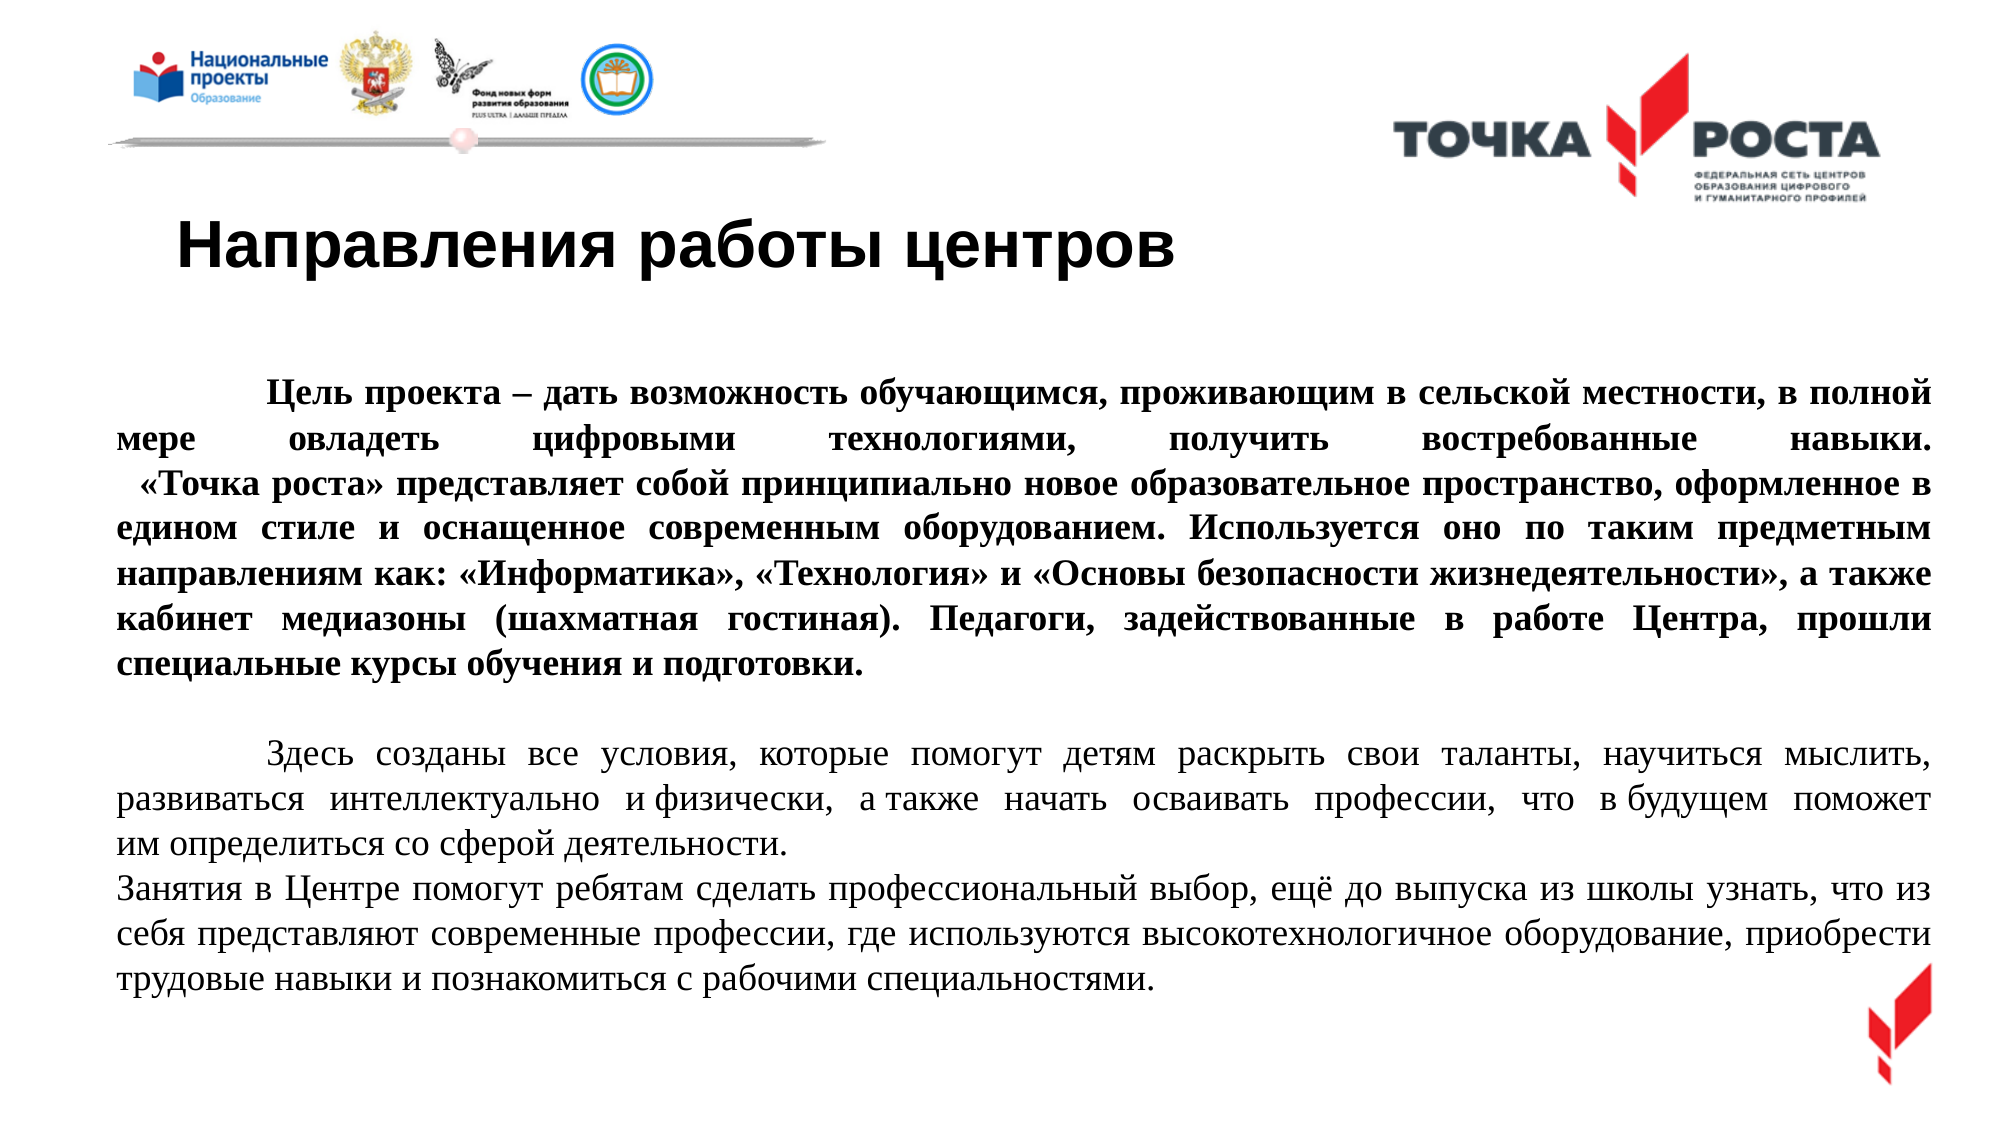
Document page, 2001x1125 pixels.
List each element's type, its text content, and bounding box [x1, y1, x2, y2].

picture [1347, 29, 1905, 238]
picture [1853, 958, 1941, 1090]
title Направления работы центров [168, 201, 1893, 293]
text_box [108, 16, 828, 154]
text_box Цель проекта – дать возможность обучающимся, проживающим в сельской местности, в полной мере овладеть цифровыми технологиями, получить востребованные навыки. «Точка роста» представляет собой принципиально новое образовательное пространство, оформленное в едином стиле и оснащенное современным оборудованием. Используется оно по таким предметным направлениям как: «Информатика», «Технология» и «Основы безопасности жизнедеятельности», а также кабинет медиазоны (шахматная гостиная). Педагоги, задействованные в работе Центра, прошли специальные курсы обучения и подготовки. Здесь созданы все условия, которые помогут детям раскрыть свои таланты, научиться мыслить, развиваться интеллектуально и физически, а также начать осваивать профессии, что в будущем поможет им определиться со сферой деятельности. Занятия в Центре помогут ребятам сделать профессиональный выбор, ещё до выпуска из школы узнать, что из себя представляют современные профессии, где используются высокотехнологичное оборудование, приобрести трудовые навыки и познакомиться с рабочими специальностями. [108, 320, 1941, 758]
